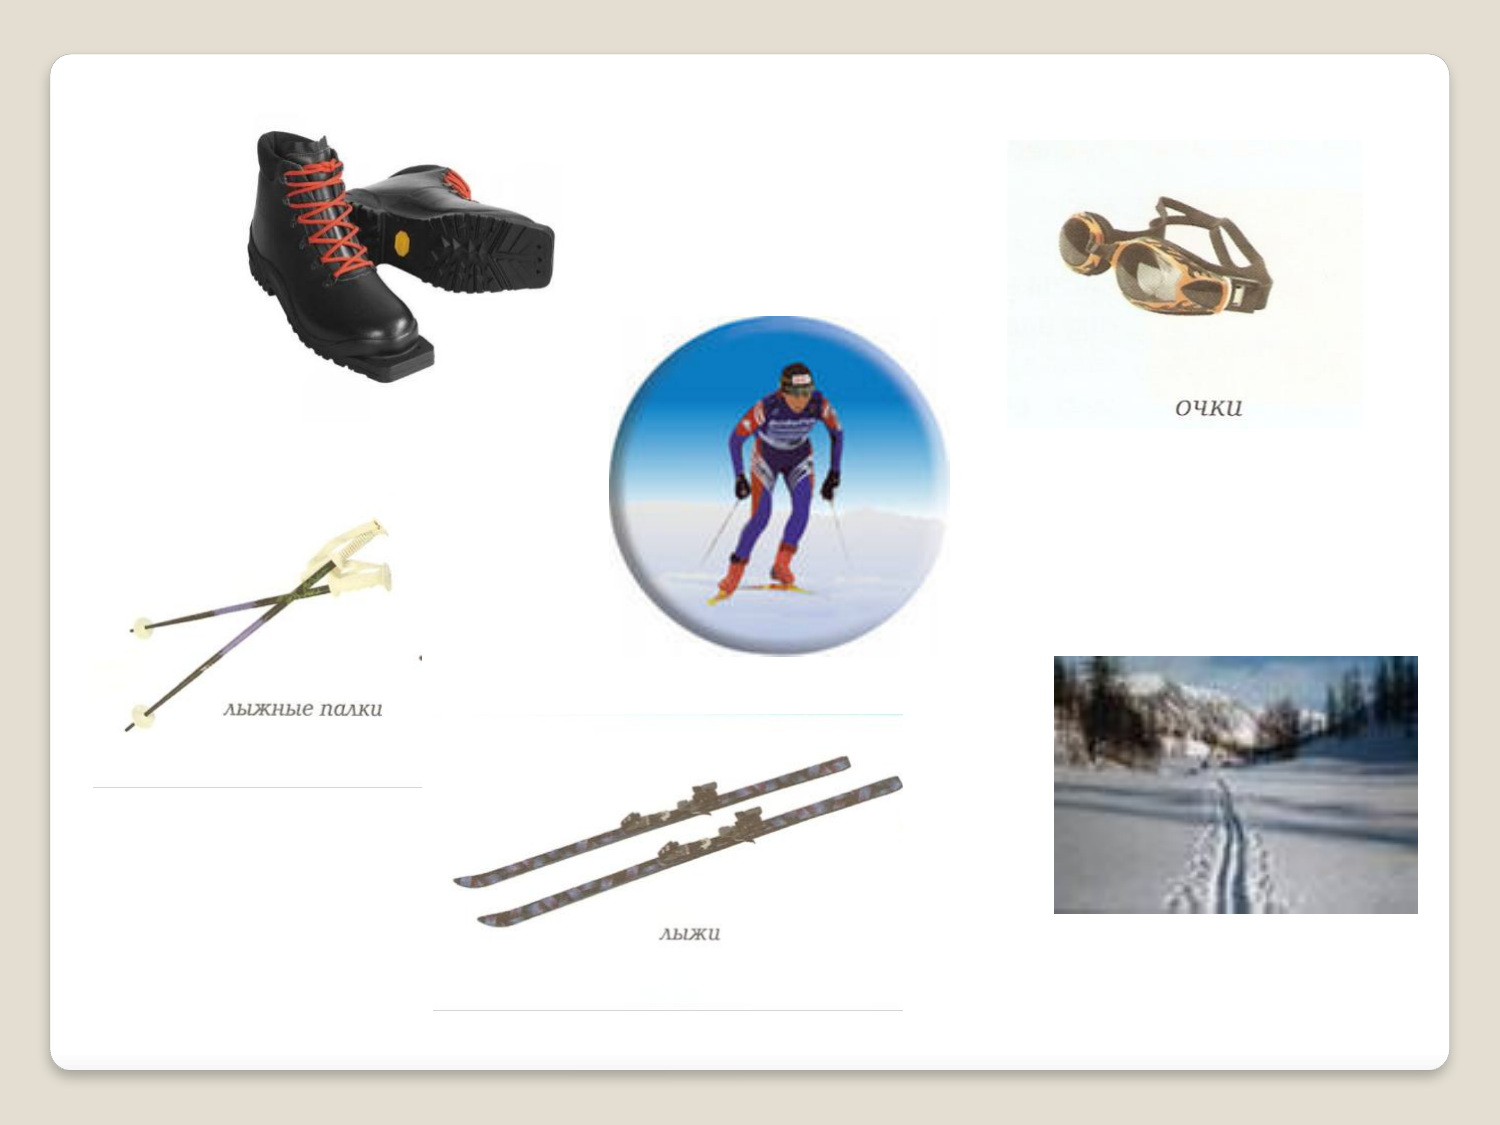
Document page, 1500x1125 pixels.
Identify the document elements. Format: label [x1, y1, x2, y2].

picture [1054, 655, 1419, 915]
picture [1007, 140, 1363, 429]
picture [234, 93, 563, 422]
picture [93, 491, 422, 788]
picture [433, 714, 903, 1011]
picture [609, 316, 950, 657]
